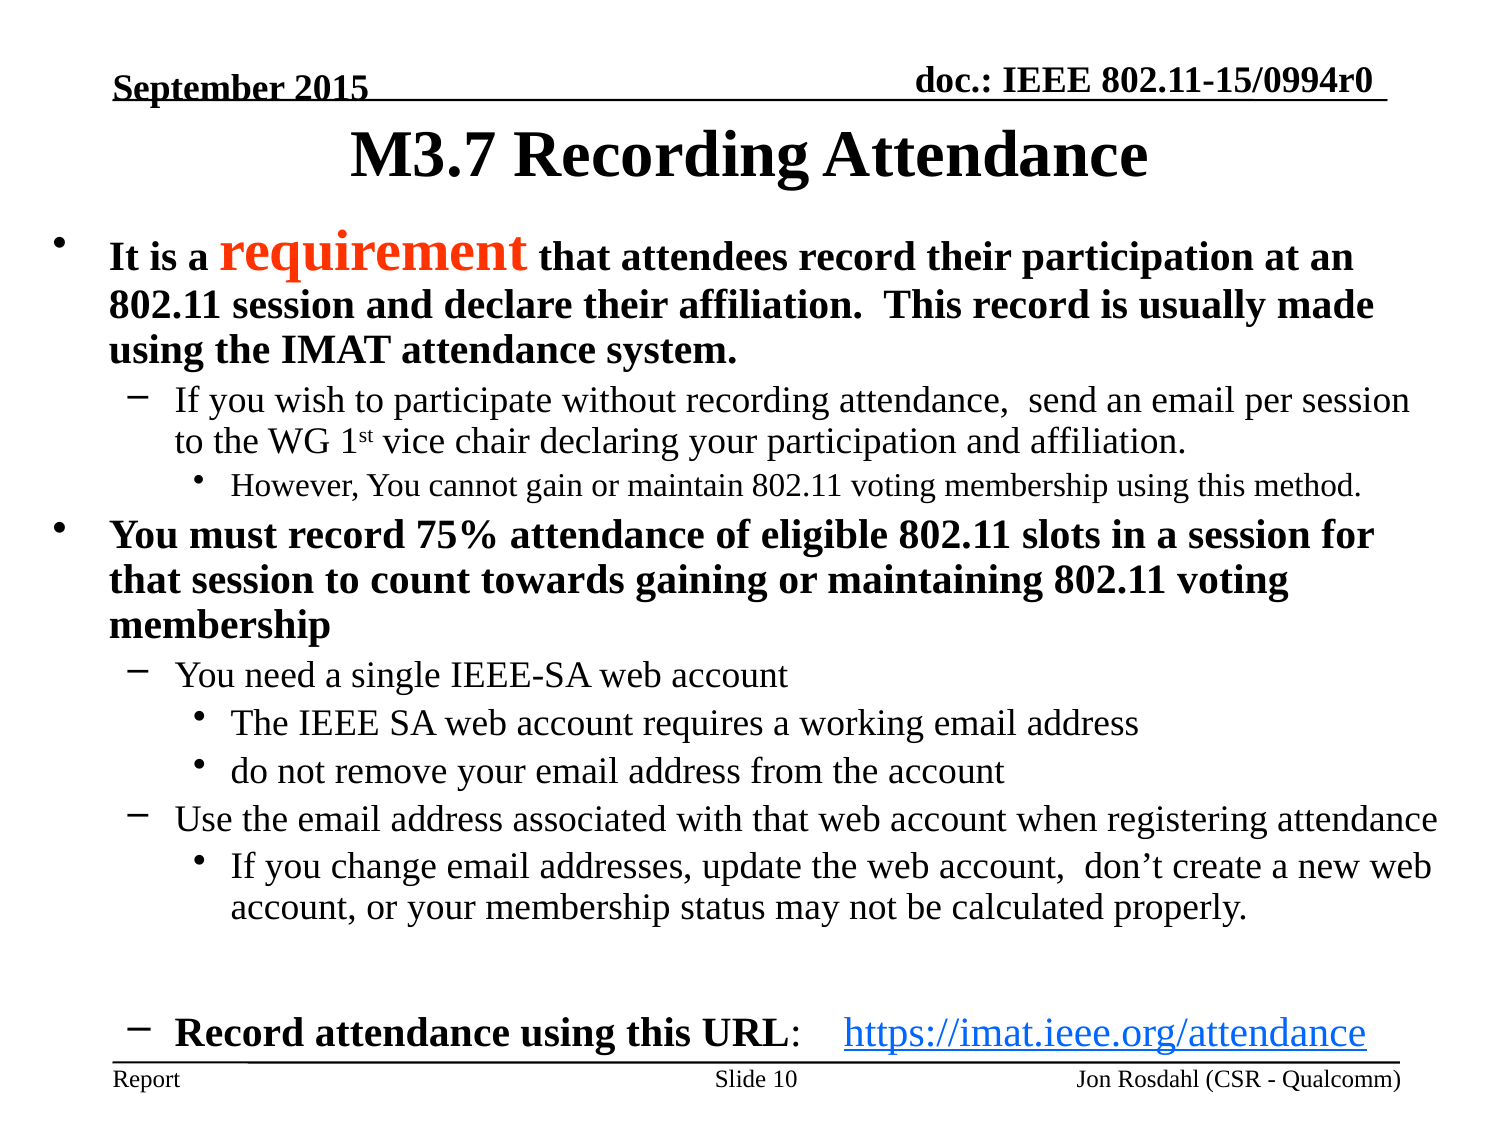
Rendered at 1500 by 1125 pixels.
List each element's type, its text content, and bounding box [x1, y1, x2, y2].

title M3.7 Recording Attendance [112, 112, 1388, 188]
list It is a requirement that attendees record their participation at an 802.11 session and declare their affiliation. This record is usually made using the IMAT attendance system. If you wish to participate without recording attendance, send an email per session to the WG 1st vice chair declaring your participation and affiliation. However, You cannot gain or maintain 802.11 voting membership using this method. You must record 75% attendance of eligible 802.11 slots in a session for that session to count towards gaining or maintaining 802.11 voting membership You need a single IEEE-SA web account The IEEE SA web account requires a working email address do not remove your email address from the account Use the email address associated with that web account when registering attendance If you change email addresses, update the web account, don’t create a new web account, or your membership status may not be calculated properly. Record attendance using this URL: https://imat.ieee.org/attendance [37, 212, 1463, 1051]
slide_number Slide 10 [712, 1061, 800, 1093]
footer Jon Rosdahl (CSR - Qualcomm) [999, 1061, 1402, 1101]
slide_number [112, 62, 401, 109]
